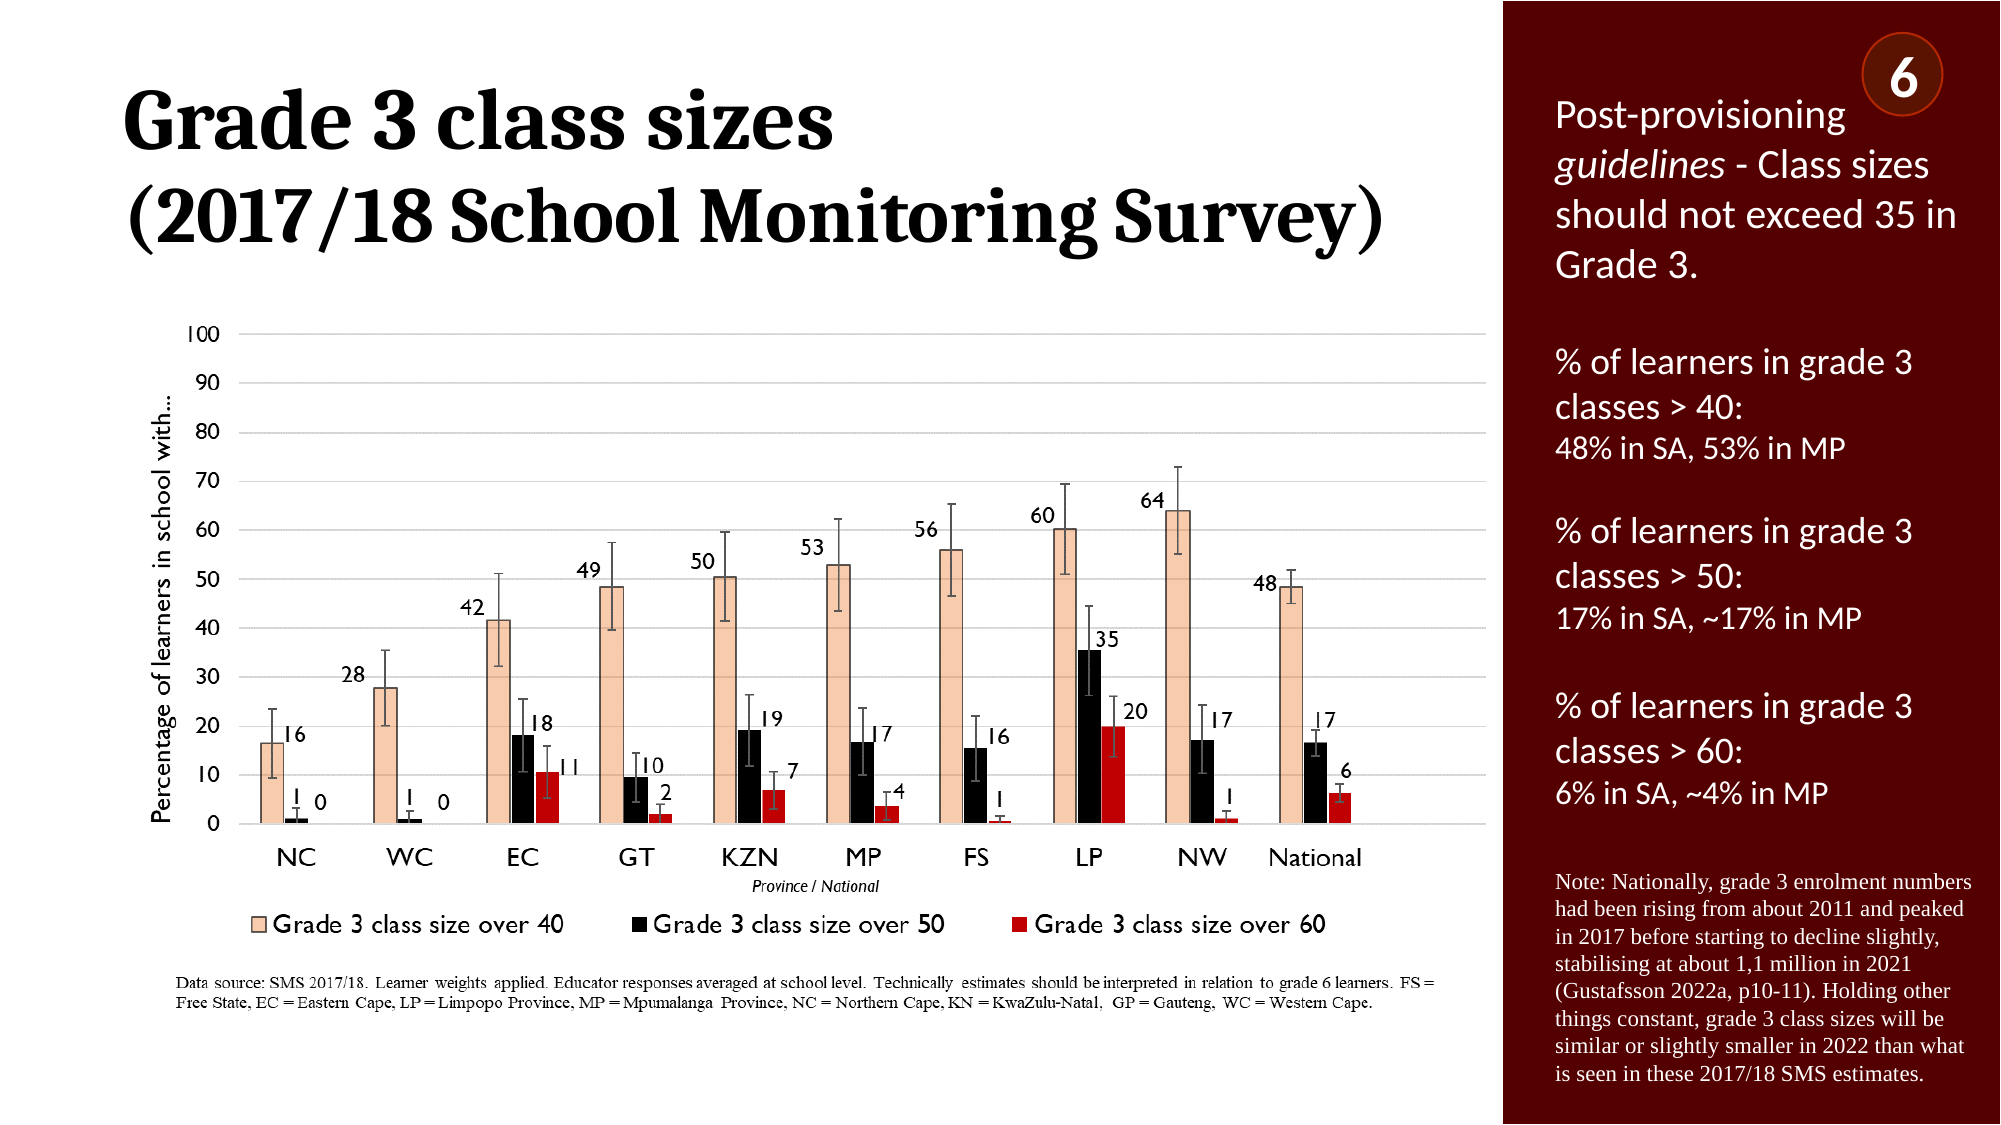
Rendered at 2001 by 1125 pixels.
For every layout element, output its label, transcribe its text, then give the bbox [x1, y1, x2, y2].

text_box 6 [1862, 32, 1943, 116]
text_box [1502, 0, 2000, 1125]
title Grade 3 class sizes (2017/18 School Monitoring Survey) [108, 58, 1502, 277]
picture [114, 296, 1503, 1096]
text_box Post-provisioning guidelines - Class sizes should not exceed 35 in Grade 3. % of learners in grade 3 classes > 40: 48% in SA, 53% in MP % of learners in grade 3 classes > 50: 17% in SA, ~17% in MP % of learners in grade 3 classes > 60: 6% in SA, ~4% in MP Note: Nationally, grade 3 enrolment numbers had been rising from about 2011 and peaked in 2017 before starting to decline slightly, stabilising at about 1,1 million in 2021 (Gustafsson 2022a, p10-11). Holding other things constant, grade 3 class sizes will be similar or slightly smaller in 2022 than what is seen in these 2017/18 SMS estimates. [1540, 71, 2000, 1101]
